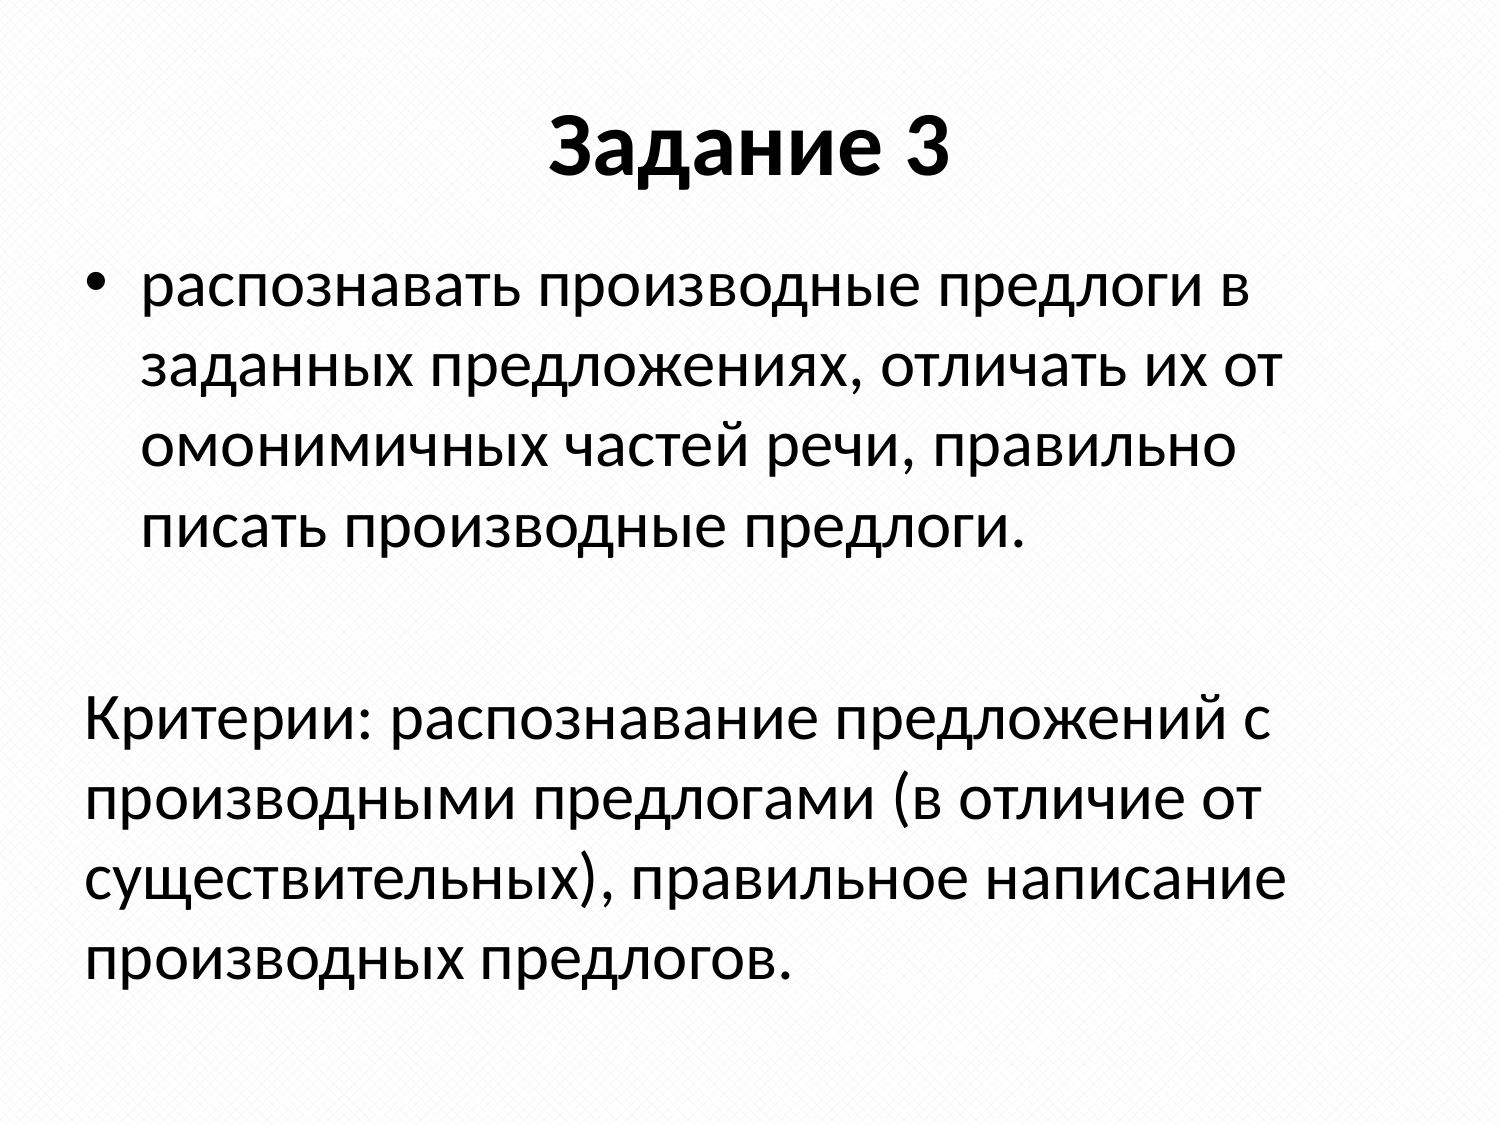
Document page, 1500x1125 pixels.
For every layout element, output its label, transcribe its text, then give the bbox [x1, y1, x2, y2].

title Задание 3 [75, 45, 1425, 232]
list распознавать производные предлоги в заданных предложениях, отличать их от омонимичных частей речи, правильно писать производные предлоги. Критерии: распознавание предложений с производными предлогами (в отличие от существительных), правильное написание производных предлогов. [69, 232, 1452, 1053]
